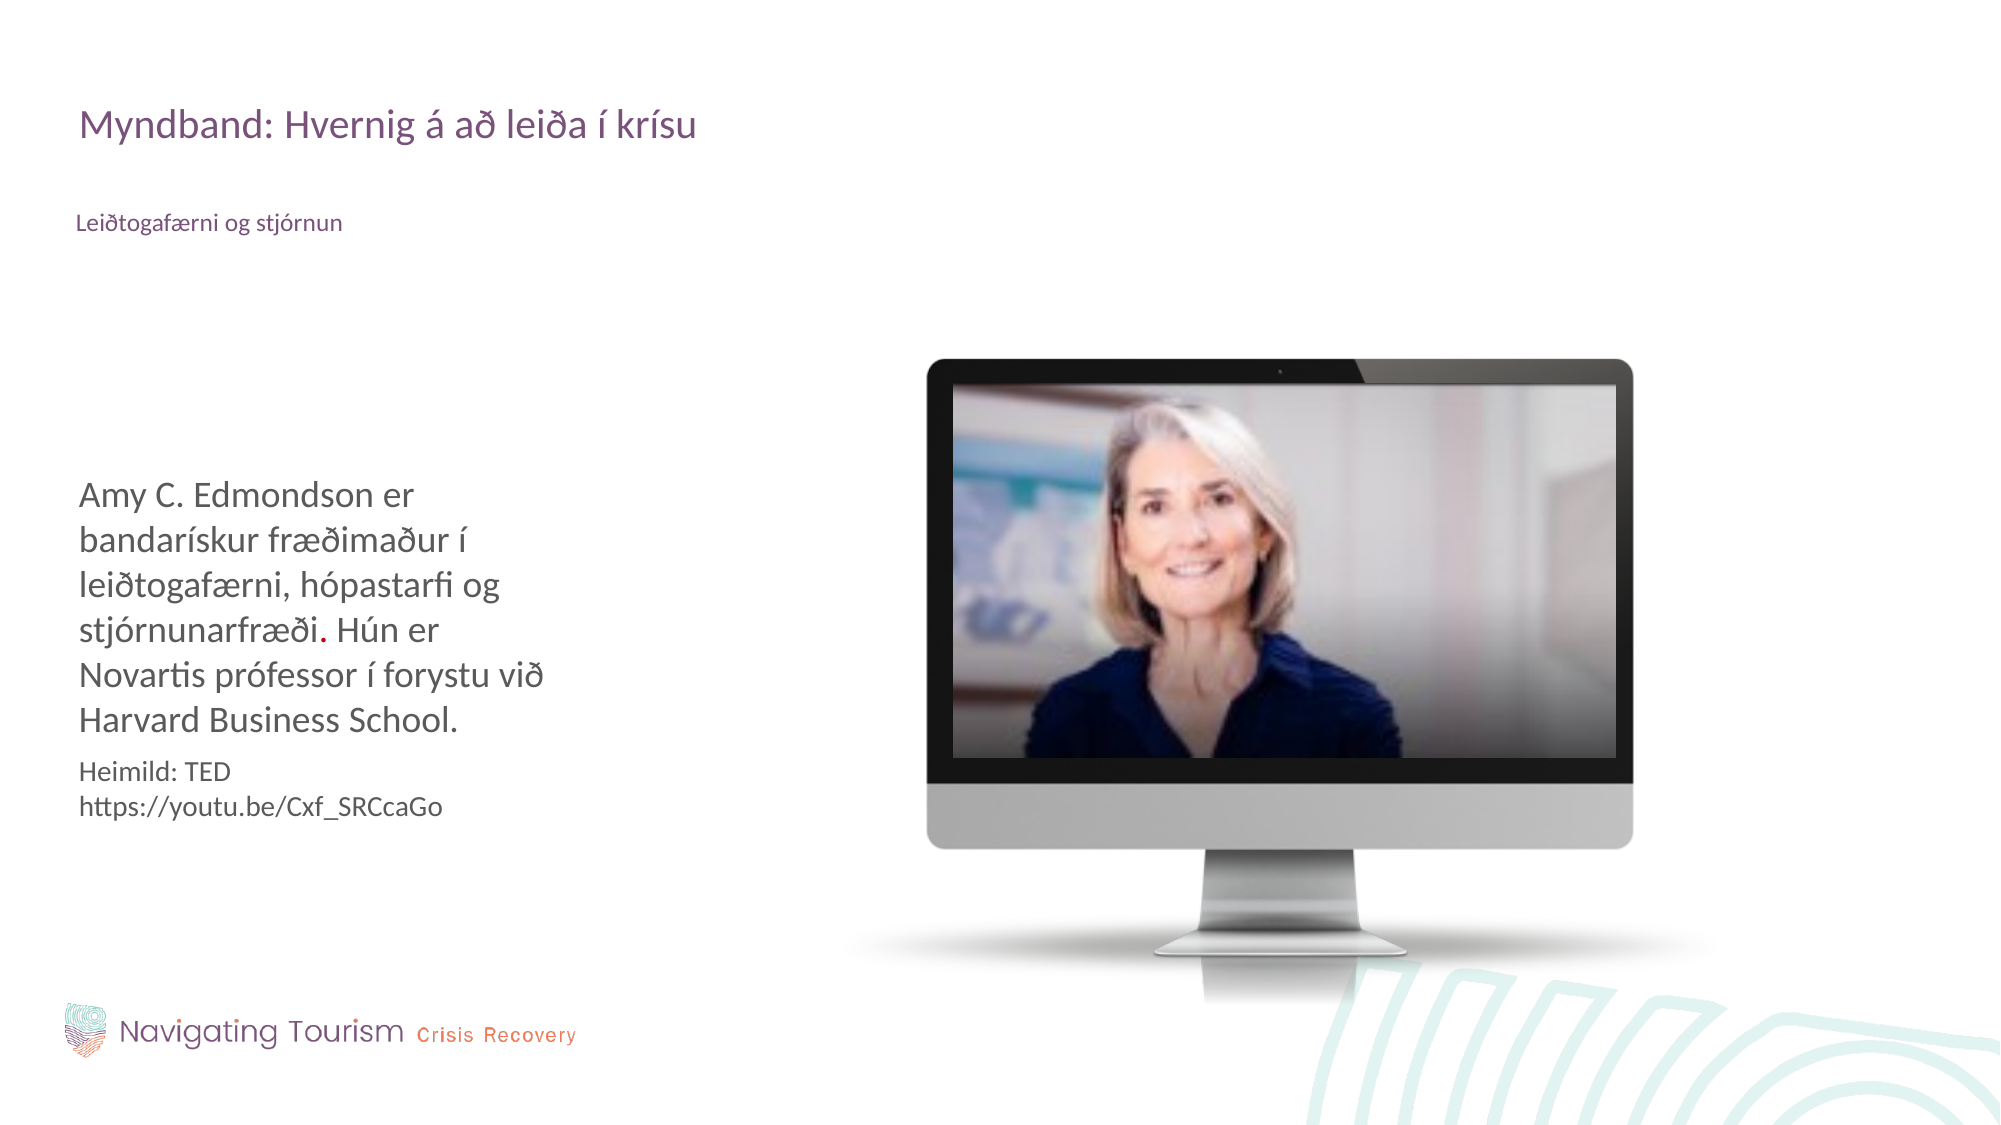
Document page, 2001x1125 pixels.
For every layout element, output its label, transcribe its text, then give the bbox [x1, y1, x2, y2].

list Amy C. Edmondson er bandarískur fræðimaður í leiðtogafærni, hópastarfi og stjórnunarfræði. Hún er Novartis prófessor í forystu við Harvard Business School. Heimild: TED https://youtu.be/Cxf_SRCcaGo [63, 268, 588, 1025]
picture [831, 274, 2000, 1125]
list Leiðtogafærni og stjórnun [60, 202, 1946, 245]
picture [65, 1025, 111, 1061]
picture [112, 1025, 577, 1056]
list Myndband: Hvernig á að leiða í krísu [63, 94, 1946, 191]
